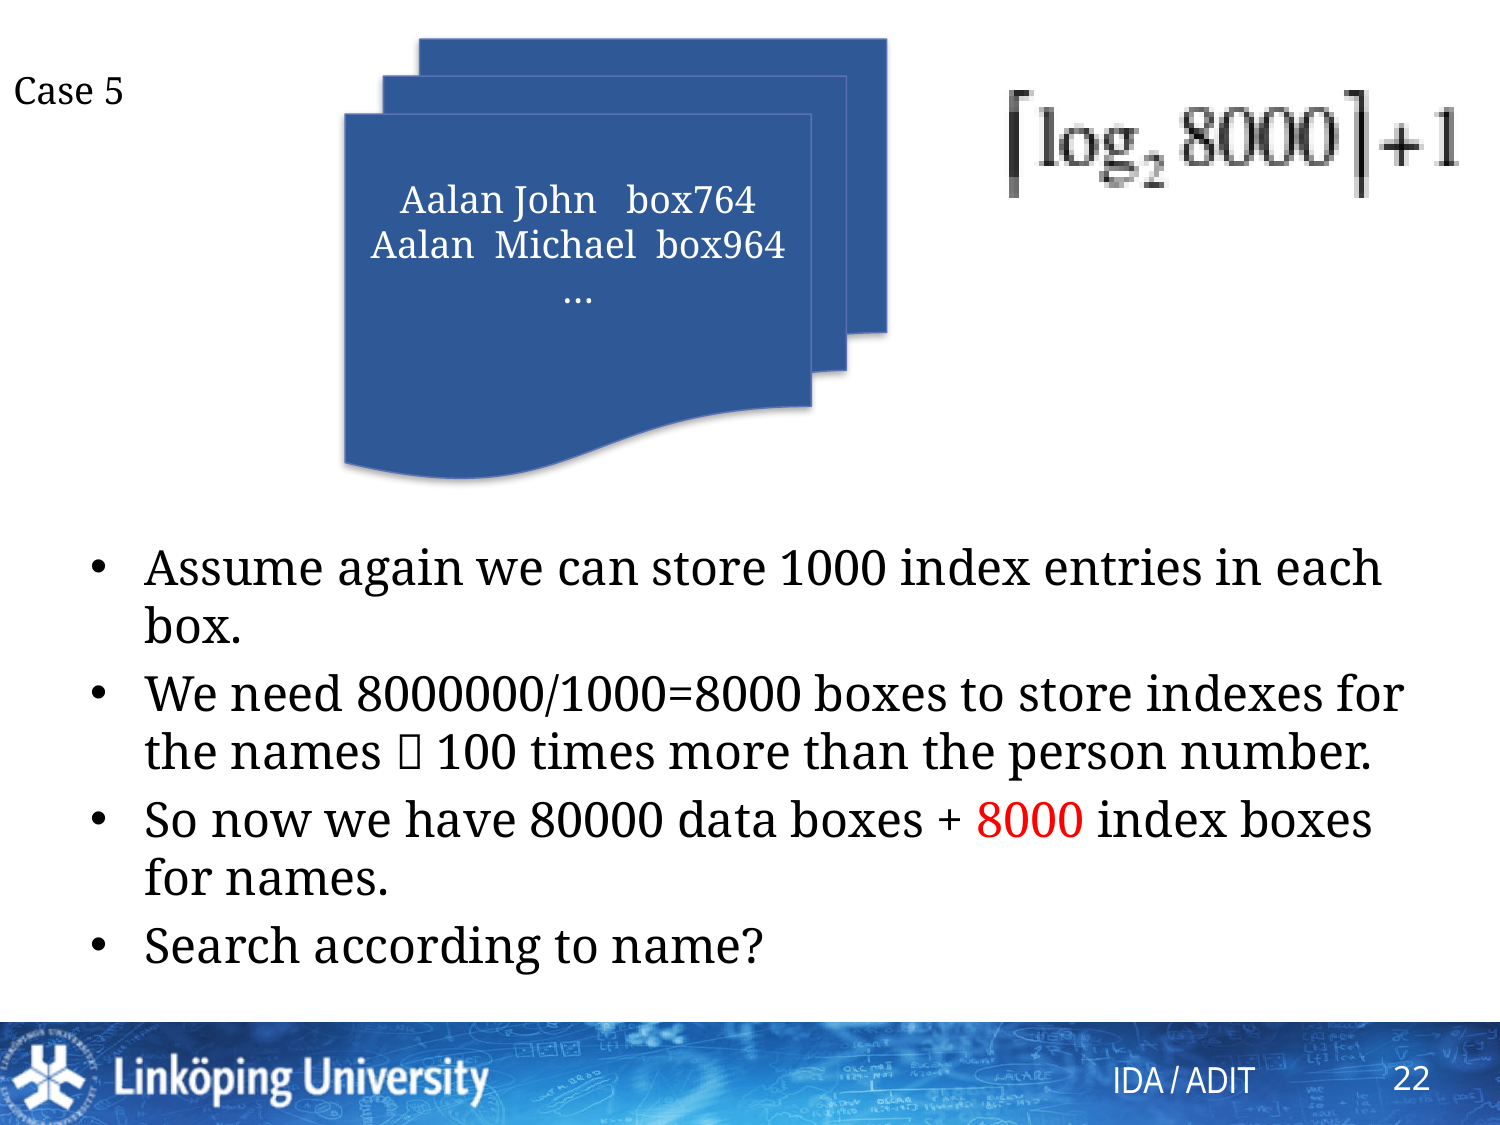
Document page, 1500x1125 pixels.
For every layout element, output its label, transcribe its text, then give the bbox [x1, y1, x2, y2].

text_box Aalan John box764 Aalan Michael box964 … [344, 38, 888, 480]
list Assume again we can store 1000 index entries in each box. We need 8000000/1000=8000 boxes to store indexes for the names  100 times more than the person number. So now we have 80000 data boxes + 8000 index boxes for names. Search according to name? [75, 529, 1425, 1001]
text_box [1000, 80, 1465, 206]
slide_number 22 [1388, 1050, 1481, 1110]
text_box Case 5 [0, 59, 140, 119]
picture [0, 1022, 1500, 1125]
